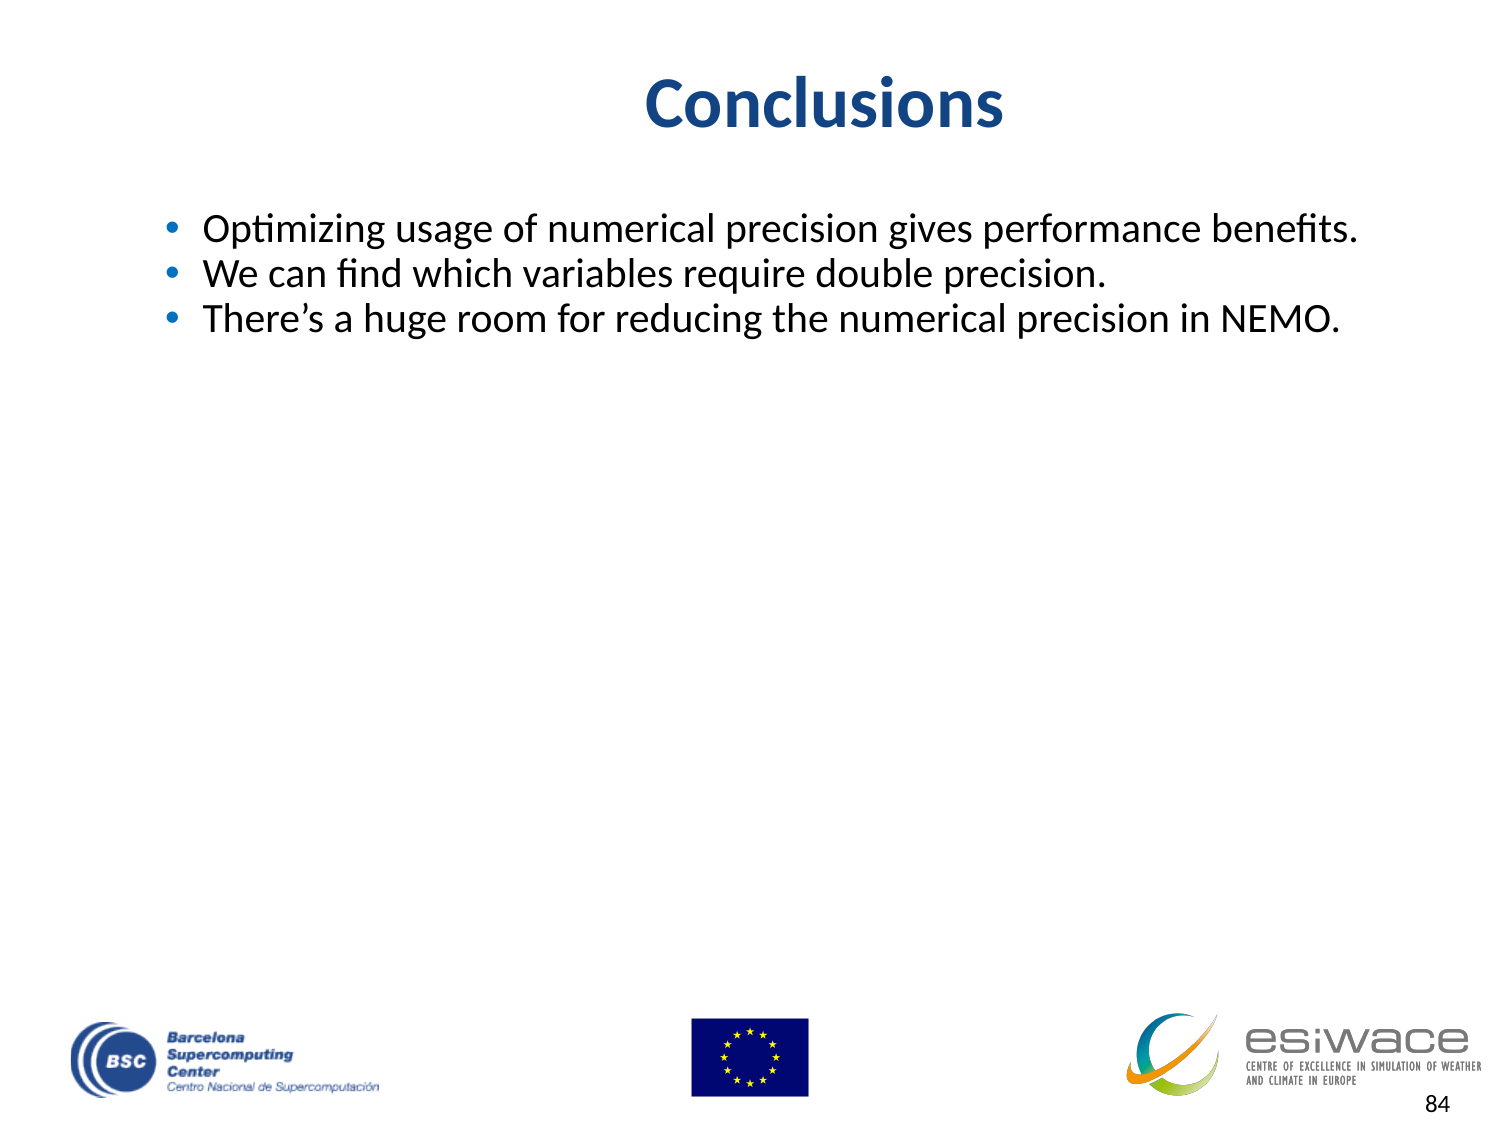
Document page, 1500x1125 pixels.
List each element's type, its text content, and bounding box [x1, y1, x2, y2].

title Conclusions [150, 35, 1500, 174]
picture [70, 1022, 379, 1098]
picture [1121, 1012, 1481, 1098]
slide_number 84 [1410, 1059, 1500, 1125]
list Optimizing usage of numerical precision gives performance benefits. We can find which variables require double precision. There’s a huge room for reducing the numerical precision in NEMO. [150, 199, 1500, 993]
picture [691, 1018, 809, 1097]
